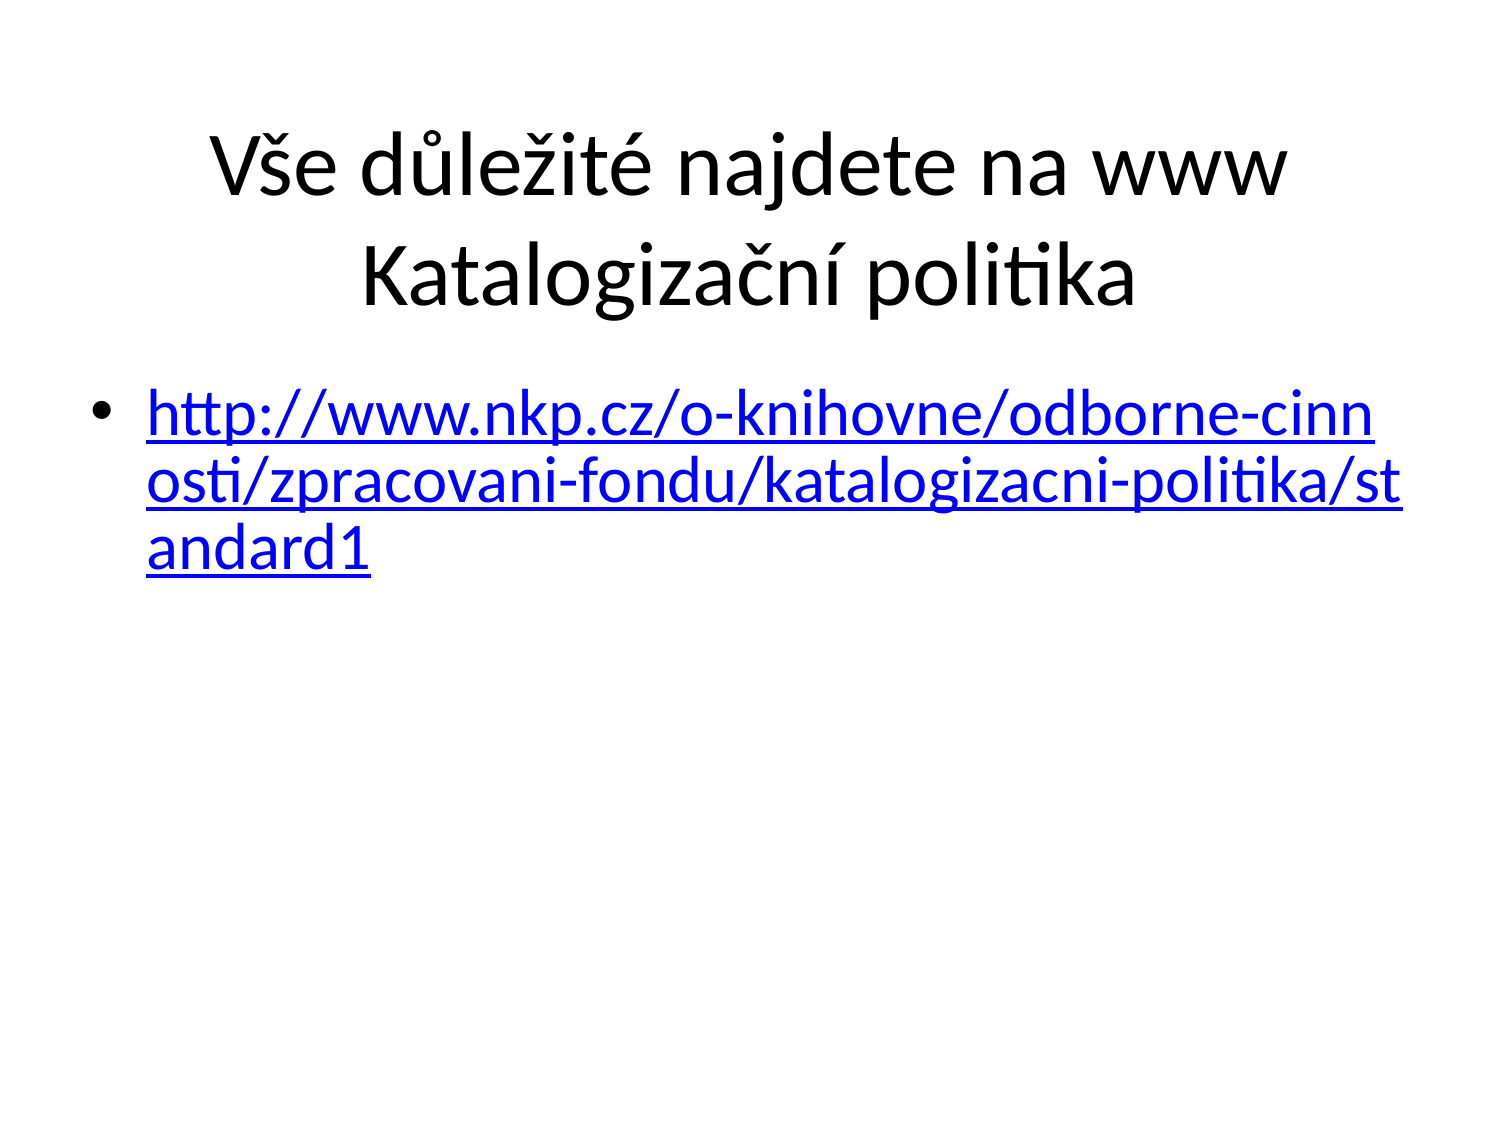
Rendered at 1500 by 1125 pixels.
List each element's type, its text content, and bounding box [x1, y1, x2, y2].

title Vše důležité najdete na www Katalogizační politika [75, 90, 1425, 338]
list http://www.nkp.cz/o-knihovne/odborne-cinnosti/zpracovani-fondu/katalogizacni-politika/standard1 [75, 361, 1425, 1005]
